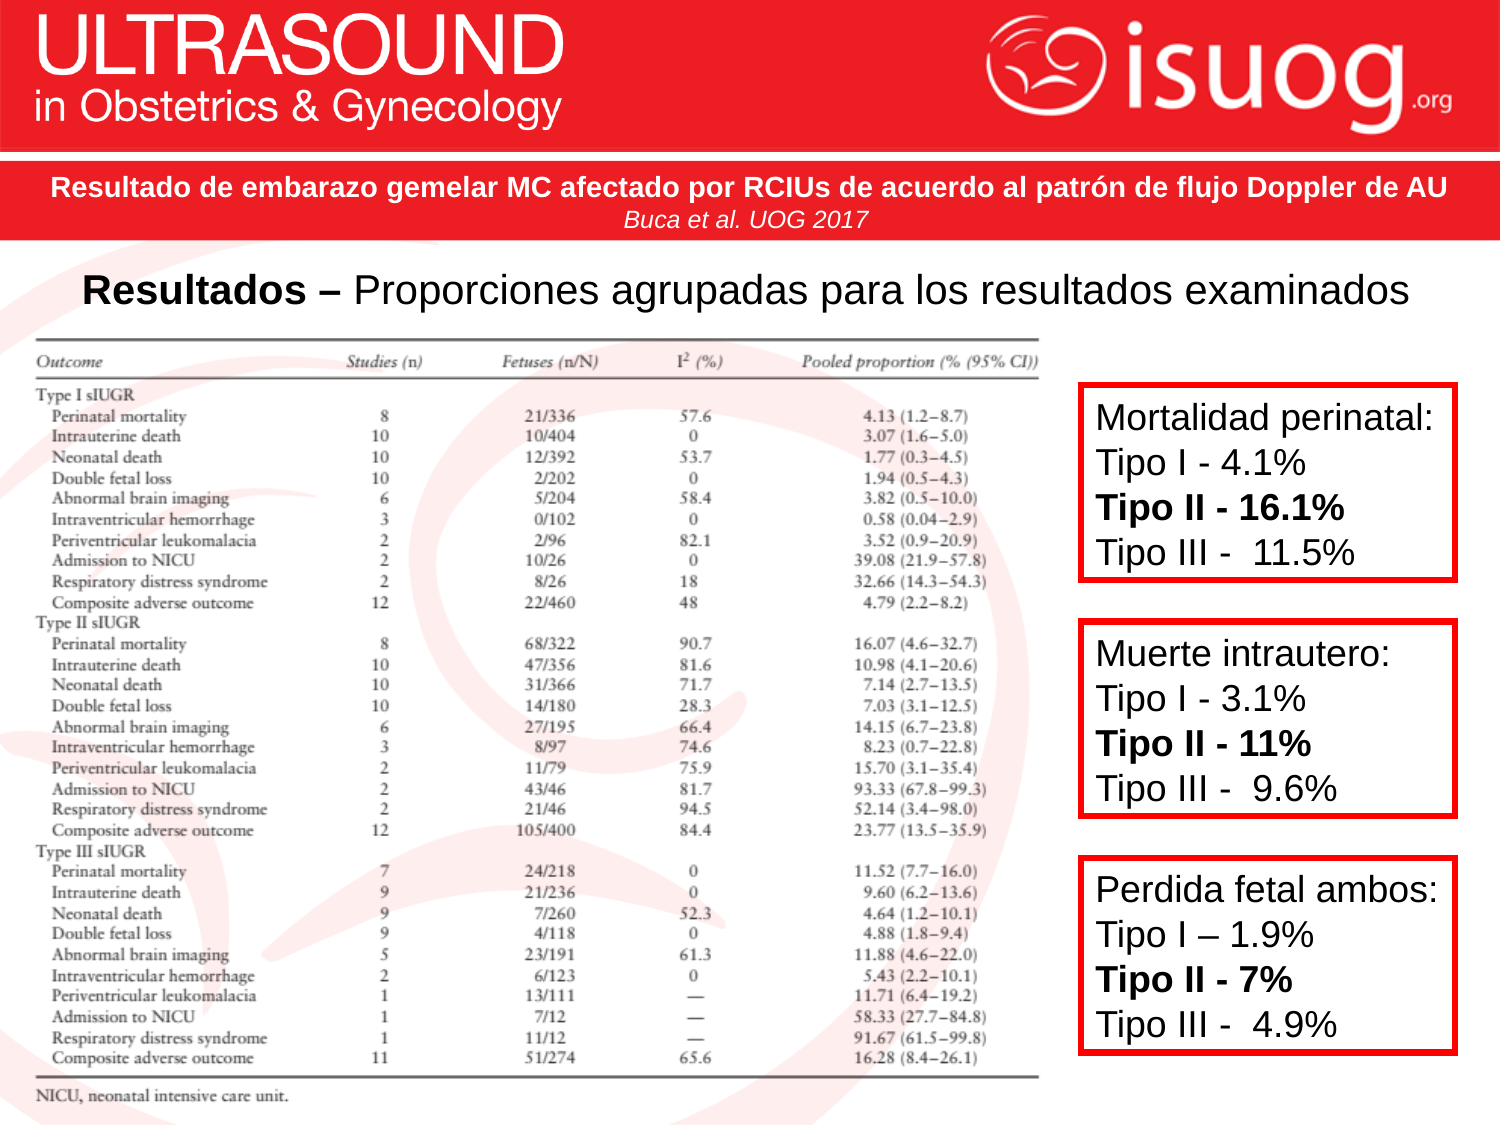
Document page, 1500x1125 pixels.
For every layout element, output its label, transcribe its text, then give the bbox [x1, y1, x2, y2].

text_box Mortalidad perinatal: Tipo I - 4.1% Tipo II - 16.1% Tipo III - 11.5% [1080, 385, 1456, 581]
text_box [0, 0, 1500, 149]
text_box Resultado de embarazo gemelar MC afectado por RCIUs de acuerdo al patrón de flujo Doppler de AU Buca et al. UOG 2017 [0, 160, 1500, 241]
text_box [11, 152, 387, 160]
picture [0, 152, 11, 160]
text_box Perdida fetal ambos: Tipo I – 1.9% Tipo II - 7% Tipo III - 4.9% [1080, 857, 1456, 1053]
text_box Muerte intrautero: Tipo I - 3.1% Tipo II - 11% Tipo III - 9.6% [1080, 621, 1456, 817]
picture [0, 241, 1500, 1125]
text_box Resultados – Proporciones agrupadas para los resultados examinados [37, 255, 1456, 391]
picture [387, 152, 1500, 160]
